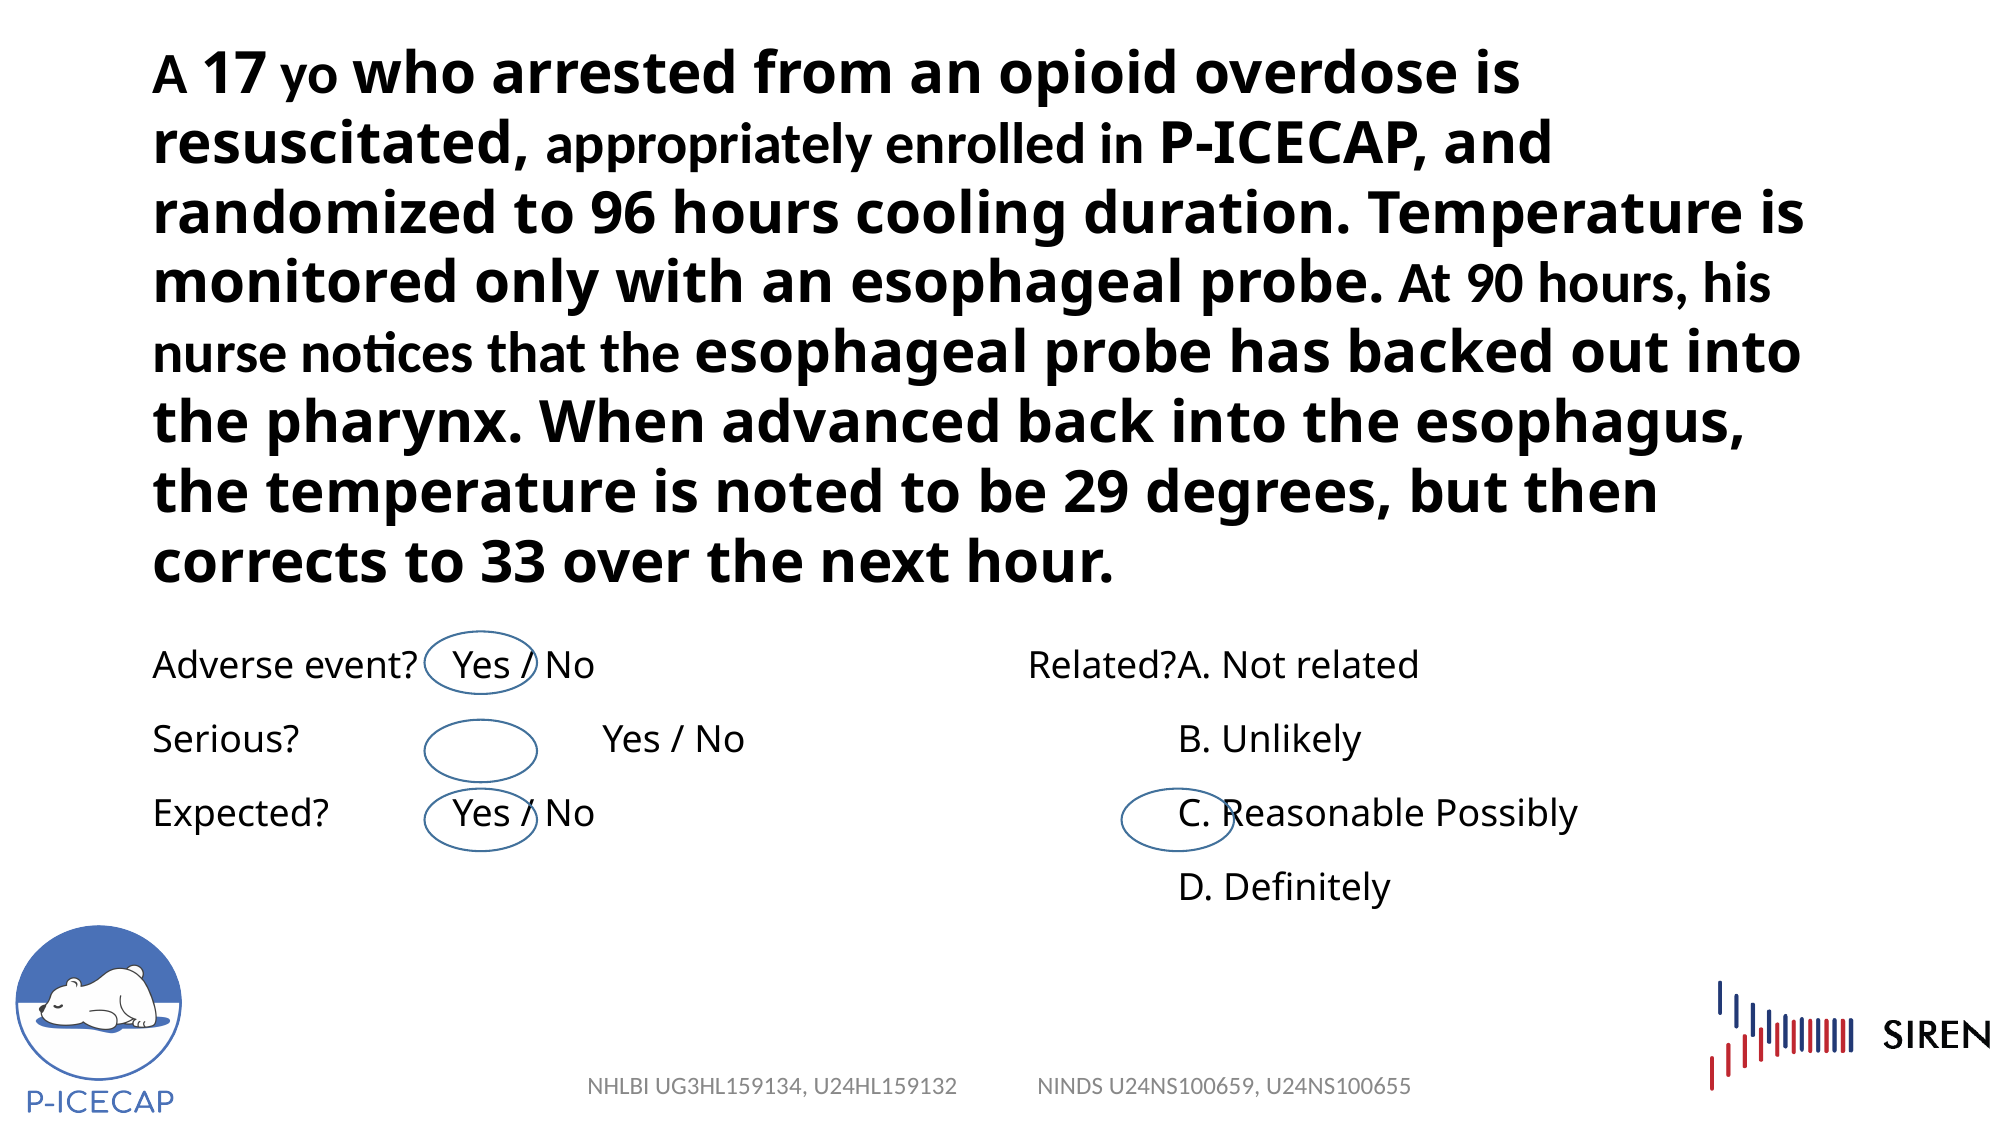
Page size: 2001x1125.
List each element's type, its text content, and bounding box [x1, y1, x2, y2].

list Adverse event? Yes / No Serious? Yes / No Expected? Yes / No [137, 626, 988, 1014]
text_box [424, 631, 538, 694]
text_box [424, 788, 538, 852]
list Related? A. Not related B. Unlikely C. Reasonable Possibly D. Definitely [1012, 626, 2000, 1014]
title A 17 yo who arrested from an opioid overdose is resuscitated, appropriately enrolled in P-ICECAP, and randomized to 96 hours cooling duration. Temperature is monitored only with an esophageal probe. At 90 hours, his nurse notices that the esophageal probe has backed out into the pharynx. When advanced back into the esophagus, the temperature is noted to be 29 degrees, but then corrects to 33 over the next hour. [137, 59, 1863, 570]
text_box [424, 719, 538, 783]
text_box [1121, 788, 1235, 852]
picture [15, 925, 182, 1121]
picture [1671, 944, 2001, 1125]
